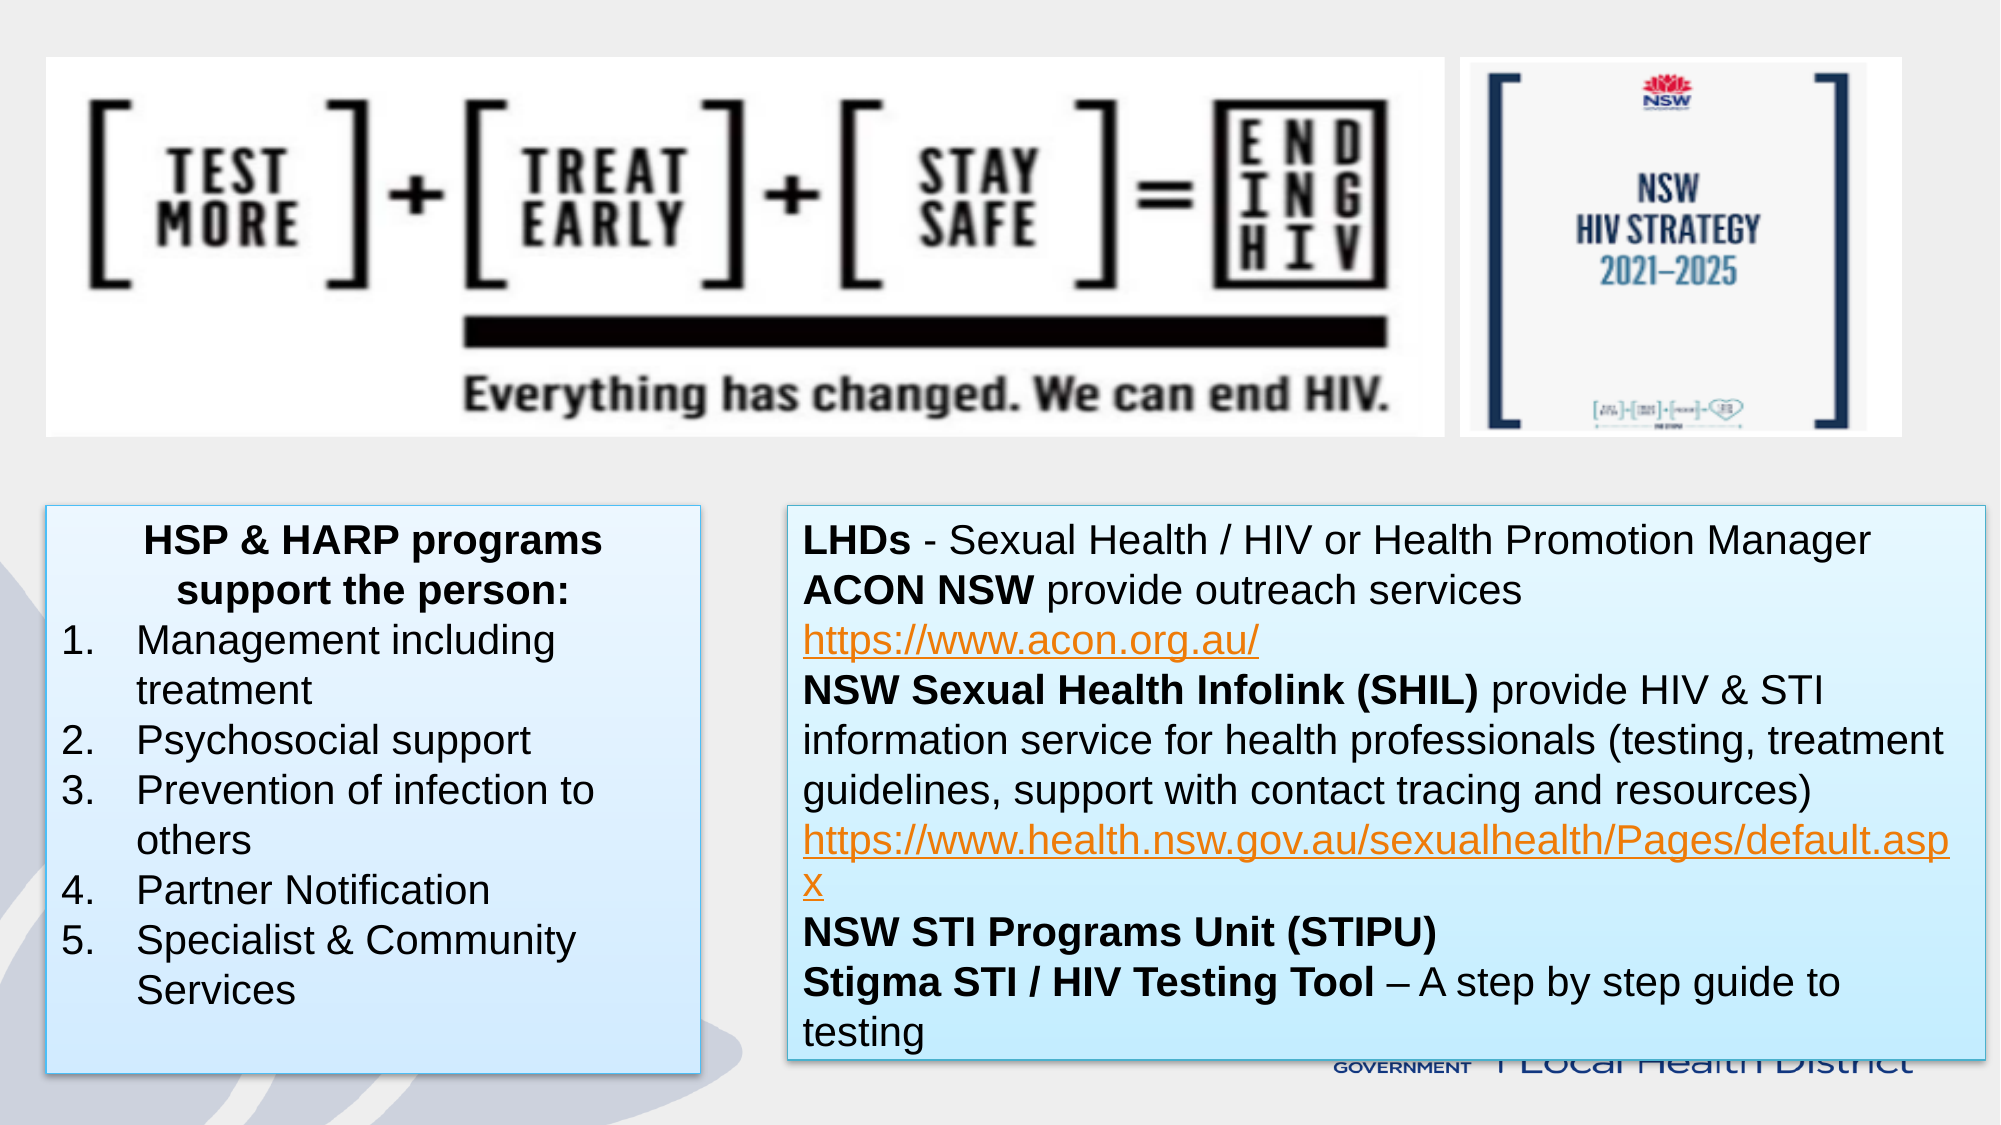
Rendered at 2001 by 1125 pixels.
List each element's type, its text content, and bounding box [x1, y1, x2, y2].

picture [0, 0, 2001, 1125]
text_box LHDs - Sexual Health / HIV or Health Promotion Manager ACON NSW provide outreach services https://www.acon.org.au/ NSW Sexual Health Infolink (SHIL) provide HIV & STI information service for health professionals (testing, treatment guidelines, support with contact tracing and resources) https://www.health.nsw.gov.au/sexualhealth/Pages/default.aspx NSW STI Programs Unit (STIPU) Stigma STI / HIV Testing Tool – A step by step guide to testing [787, 505, 1986, 1061]
text_box HSP & HARP programs support the person: Management including treatment Psychosocial support Prevention of infection to others Partner Notification Specialist & Community Services [45, 505, 701, 1074]
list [1460, 56, 1902, 437]
